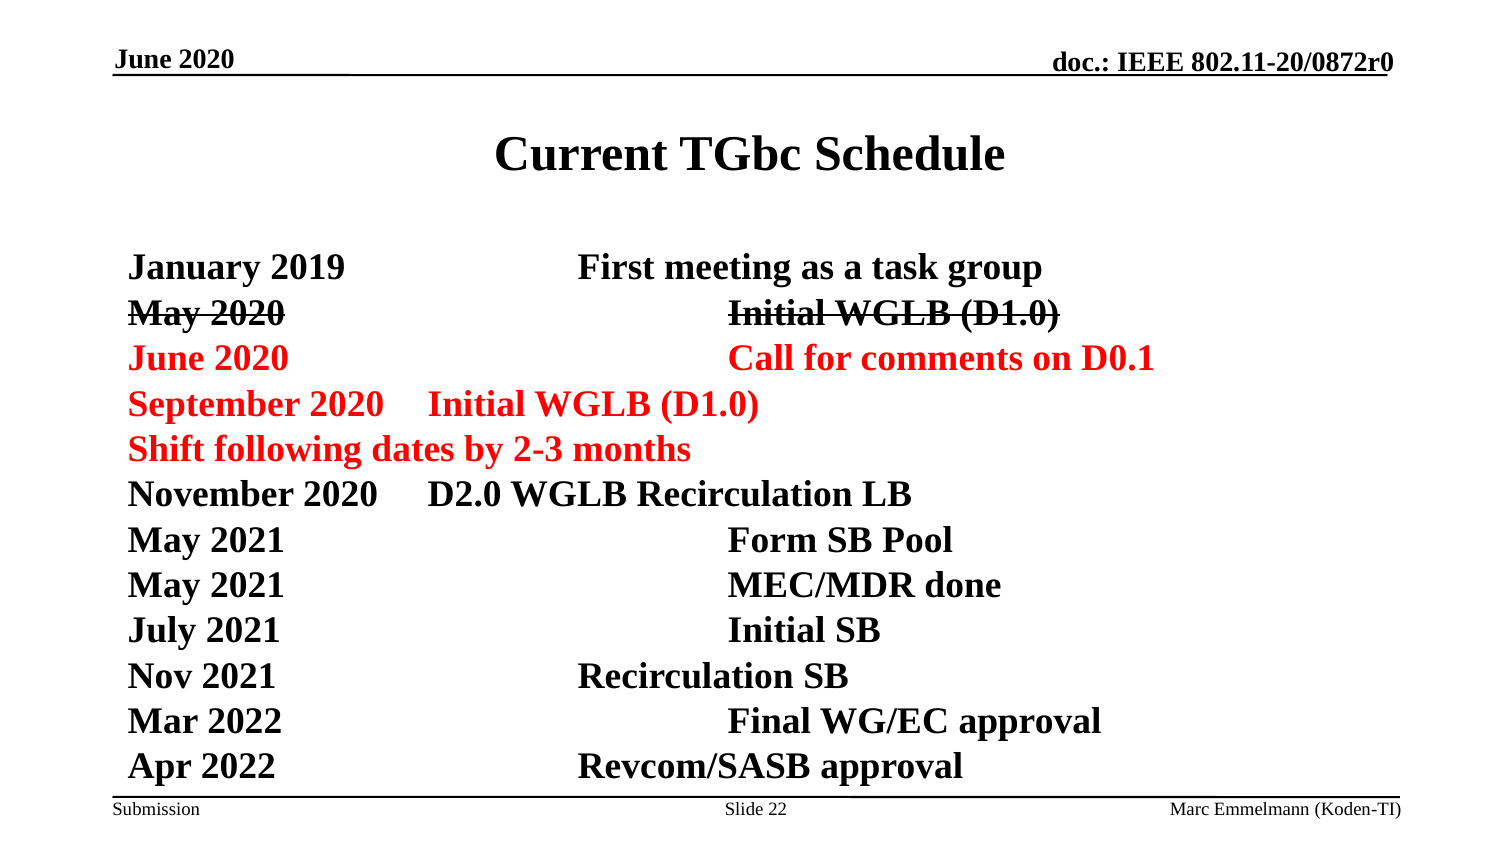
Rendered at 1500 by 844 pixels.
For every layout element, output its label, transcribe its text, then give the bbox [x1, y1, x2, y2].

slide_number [114, 40, 423, 75]
title Current TGbc Schedule [112, 84, 1388, 216]
slide_number Slide 22 [712, 796, 800, 842]
list January 2019 First meeting as a task group May 2020 Initial WGLB (D1.0) June 2020 Call for comments on D0.1 September 2020 Initial WGLB (D1.0) Shift following dates by 2-3 months November 2020 D2.0 WGLB Recirculation LB May 2021 Form SB Pool May 2021 MEC/MDR done July 2021 Initial SB Nov 2021 Recirculation SB Mar 2022 Final WG/EC approval Apr 2022 Revcom/SASB approval [112, 243, 1388, 751]
footer Marc Emmelmann (Koden-TI) [878, 796, 1402, 820]
